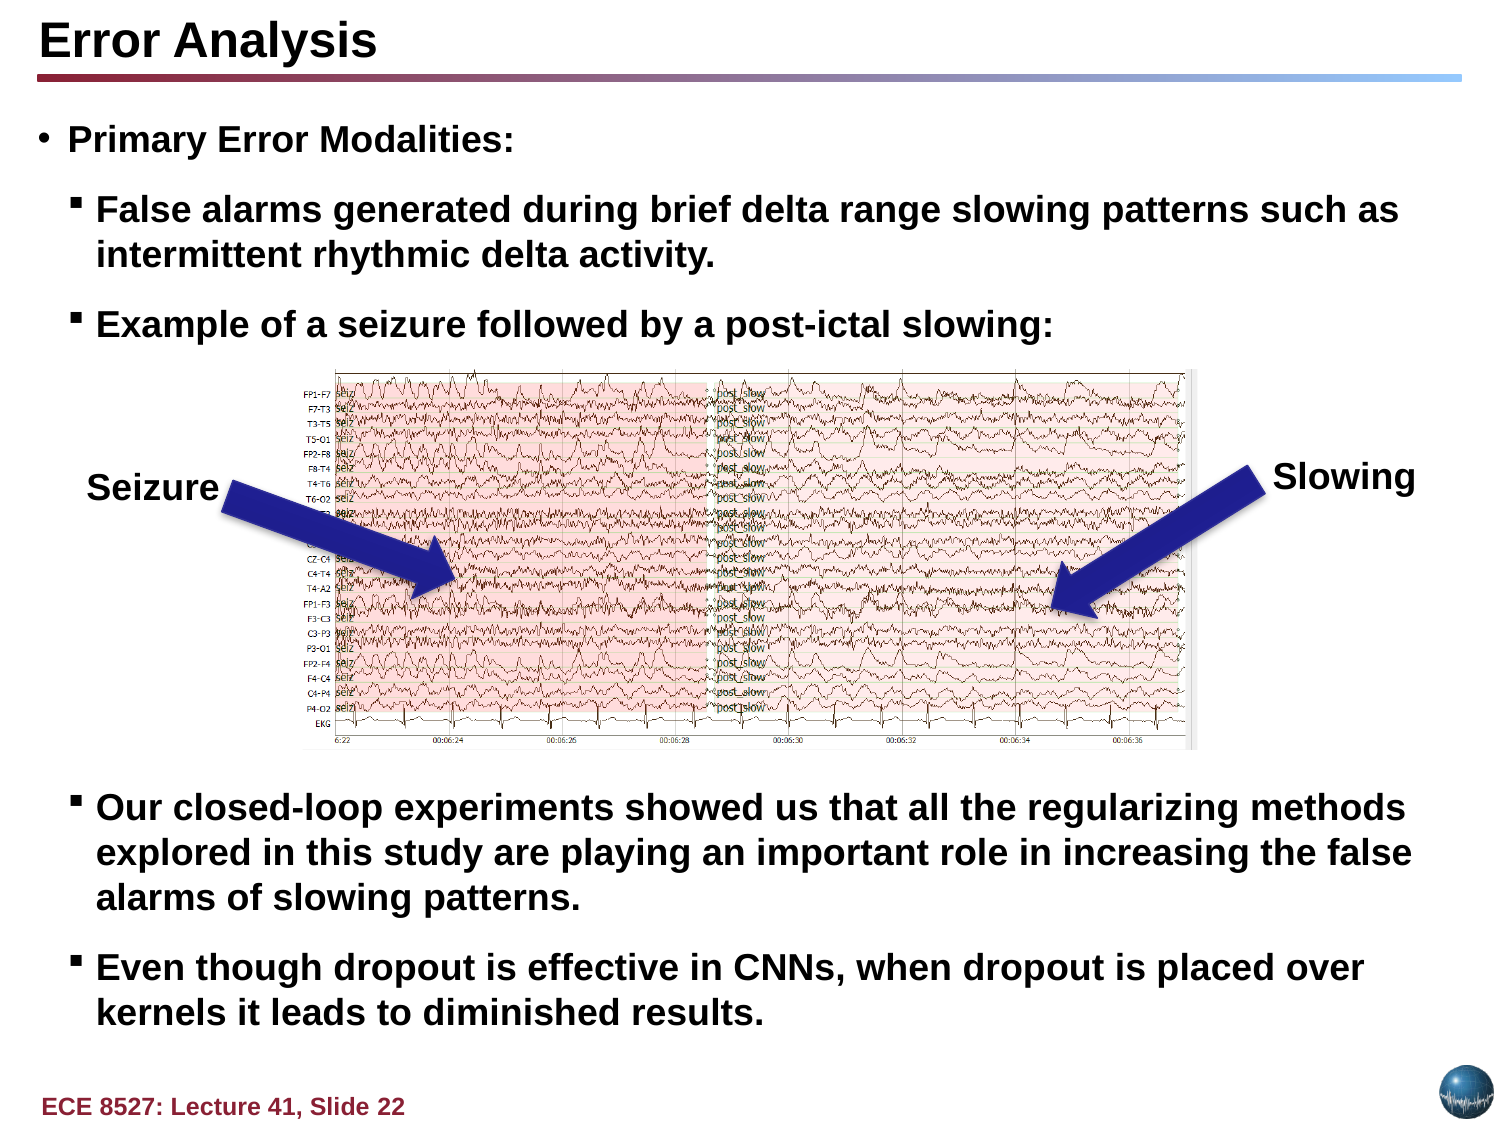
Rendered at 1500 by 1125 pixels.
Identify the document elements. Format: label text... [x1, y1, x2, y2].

picture [302, 368, 1198, 751]
text_box Primary Error Modalities: False alarms generated during brief delta range slowing patterns such as intermittent rhythmic delta activity. Example of a seizure followed by a post-ictal slowing: Our closed-loop experiments showed us that all the regularizing methods explored in this study are playing an important role in increasing the false alarms of slowing patterns. Even though dropout is effective in CNNs, when dropout is placed over kernels it leads to diminished results. [37, 115, 1463, 1057]
text_box [1202, 464, 1257, 534]
text_box Seizure [71, 456, 235, 516]
text_box Slowing [1257, 444, 1432, 505]
text_box Error Analysis [0, 0, 1500, 75]
picture [1439, 1065, 1494, 1119]
text_box [231, 480, 297, 540]
